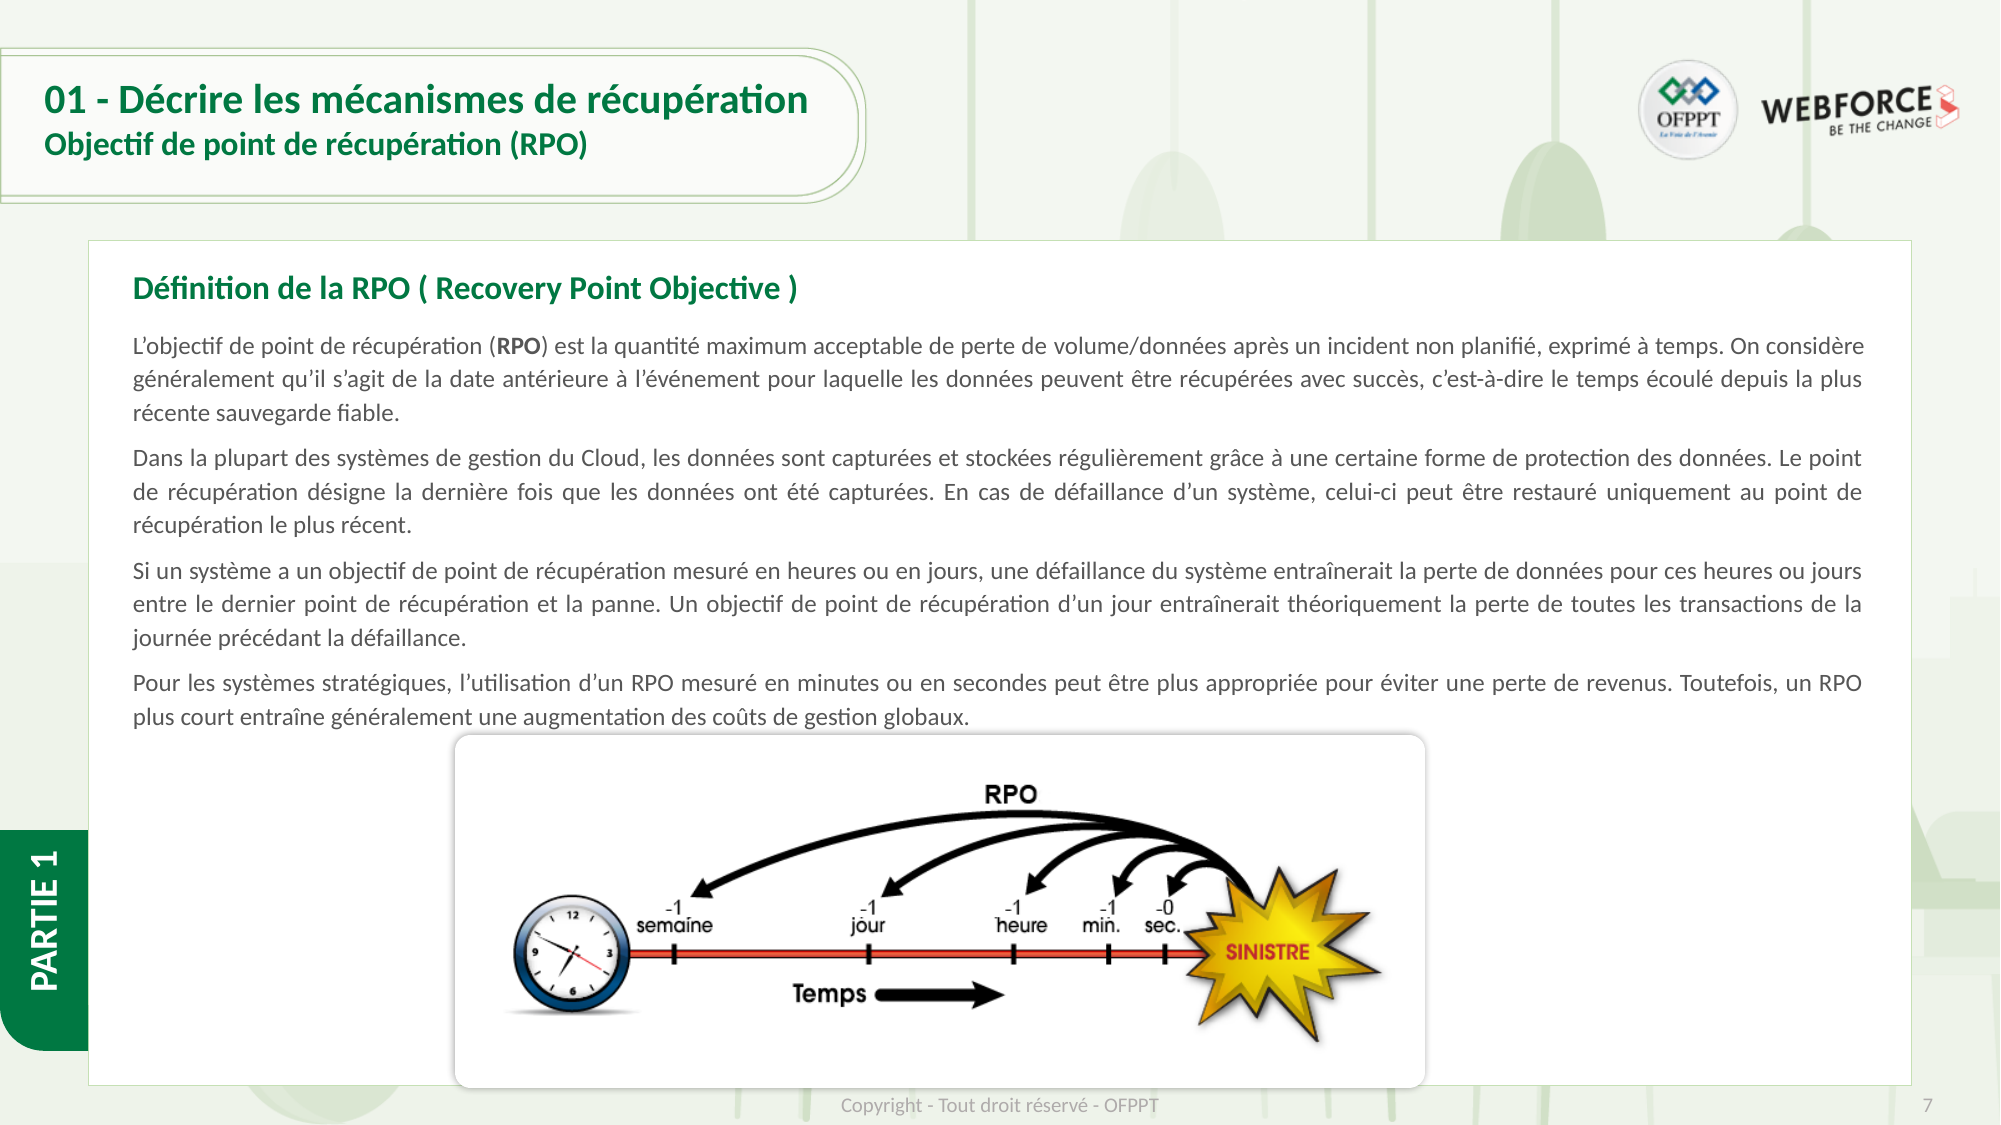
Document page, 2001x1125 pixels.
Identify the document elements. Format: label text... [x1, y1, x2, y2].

list L’objectif de point de récupération (RPO) est la quantité maximum acceptable de perte de volume/données après un incident non planifié, exprimé à temps. On considère généralement qu’il s’agit de la date antérieure à l’événement pour laquelle les données peuvent être récupérées avec succès, c’est-à-dire le temps écoulé depuis la plus récente sauvegarde fiable. Dans la plupart des systèmes de gestion du Cloud, les données sont capturées et stockées régulièrement grâce à une certaine forme de protection des données. Le point de récupération désigne la dernière fois que les données ont été capturées. En cas de défaillance d’un système, celui-ci peut être restauré uniquement au point de récupération le plus récent. Si un système a un objectif de point de récupération mesuré en heures ou en jours, une défaillance du système entraînerait la perte de données pour ces heures ou jours entre le dernier point de récupération et la panne. Un objectif de point de récupération d’un jour entraînerait théoriquement la perte de toutes les transactions de la journée précédant la défaillance. Pour les systèmes stratégiques, l’utilisation d’un RPO mesuré en minutes ou en secondes peut être plus appropriée pour éviter une perte de revenus. Toutefois, un RPO plus court entraîne généralement une augmentation des coûts de gestion globaux. [118, 318, 1881, 739]
list Définition de la RPO ( Recovery Point Objective ) [118, 265, 1881, 318]
title 01 - Décrire les mécanismes de récupération [29, 65, 863, 119]
list Objectif de point de récupération (RPO) [29, 119, 863, 192]
picture [1634, 56, 1743, 164]
picture [1754, 75, 1967, 145]
picture [486, 765, 1394, 1057]
